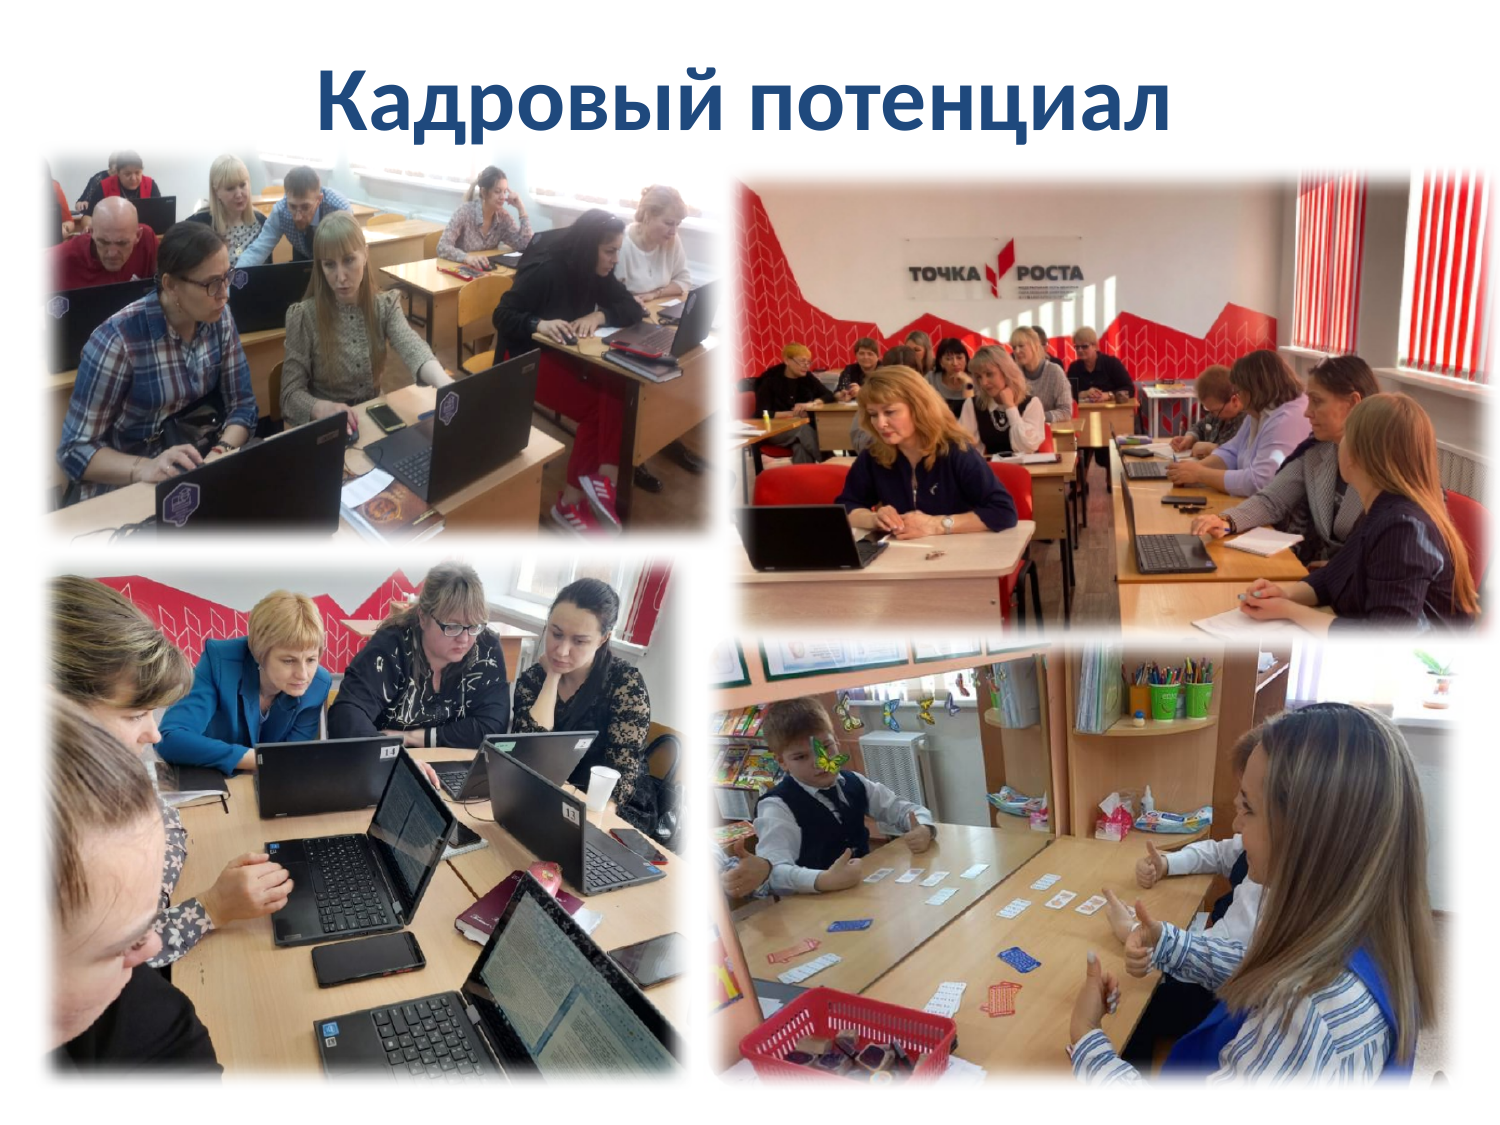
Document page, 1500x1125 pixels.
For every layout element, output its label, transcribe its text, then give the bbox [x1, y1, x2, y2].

picture [34, 140, 1500, 1091]
title Кадровый потенциал [70, 0, 1421, 162]
